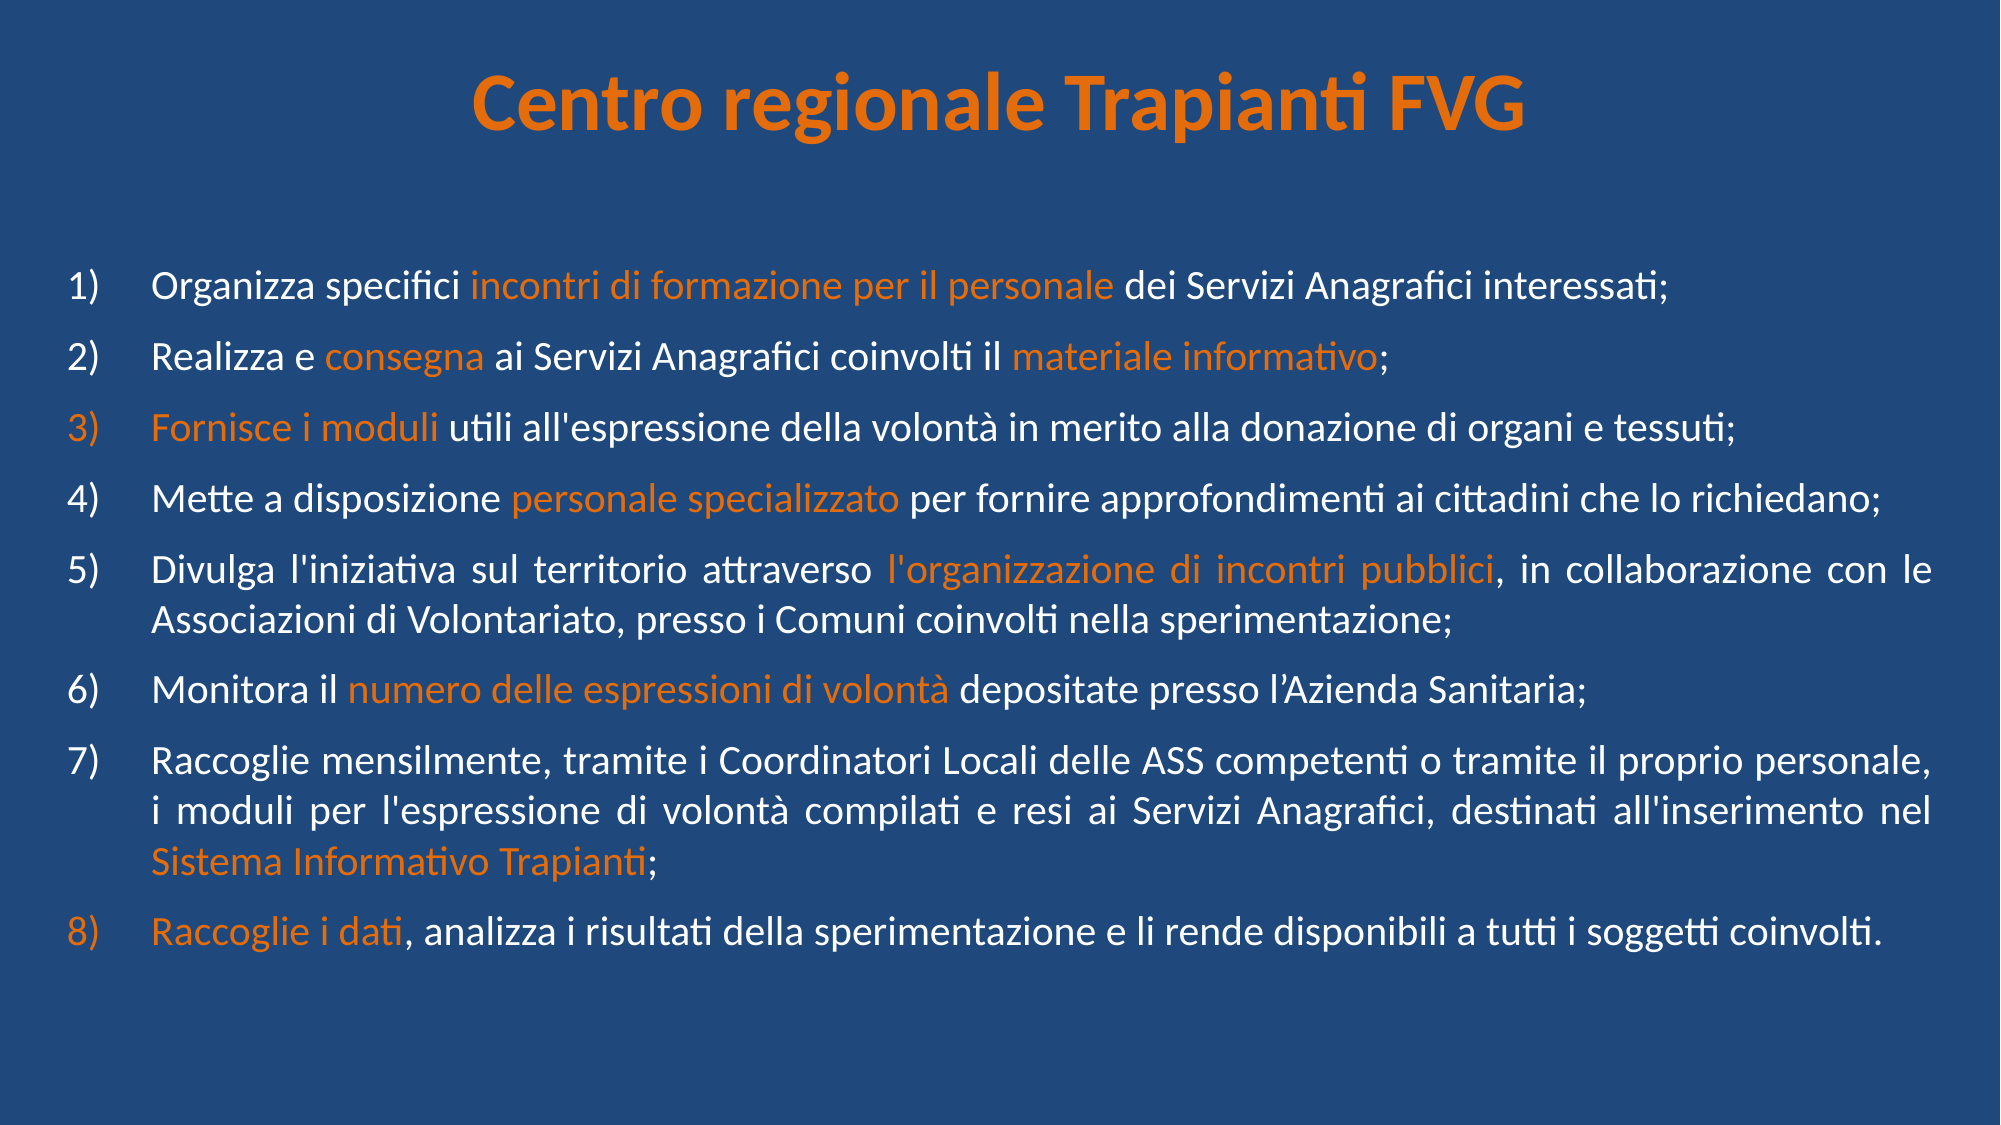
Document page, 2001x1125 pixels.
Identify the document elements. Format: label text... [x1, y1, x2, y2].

title Centro regionale Trapianti FVG [137, 37, 1863, 171]
list Organizza specifici incontri di formazione per il personale dei Servizi Anagrafici interessati; Realizza e consegna ai Servizi Anagrafici coinvolti il materiale informativo; Fornisce i moduli utili all'espressione della volontà in merito alla donazione di organi e tessuti; Mette a disposizione personale specializzato per fornire approfondimenti ai cittadini che lo richiedano; Divulga l'iniziativa sul territorio attraverso l'organizzazione di incontri pubblici, in collaborazione con le Associazioni di Volontariato, presso i Comuni coinvolti nella sperimentazione; Monitora il numero delle espressioni di volontà depositate presso l’Azienda Sanitaria; Raccoglie mensilmente, tramite i Coordinatori Locali delle ASS competenti o tramite il proprio personale, i moduli per l'espressione di volontà compilati e resi ai Servizi Anagrafici, destinati all'inserimento nel Sistema Informativo Trapianti; Raccoglie i dati, analizza i risultati della sperimentazione e li rende disponibili a tutti i soggetti coinvolti. [51, 250, 1949, 983]
